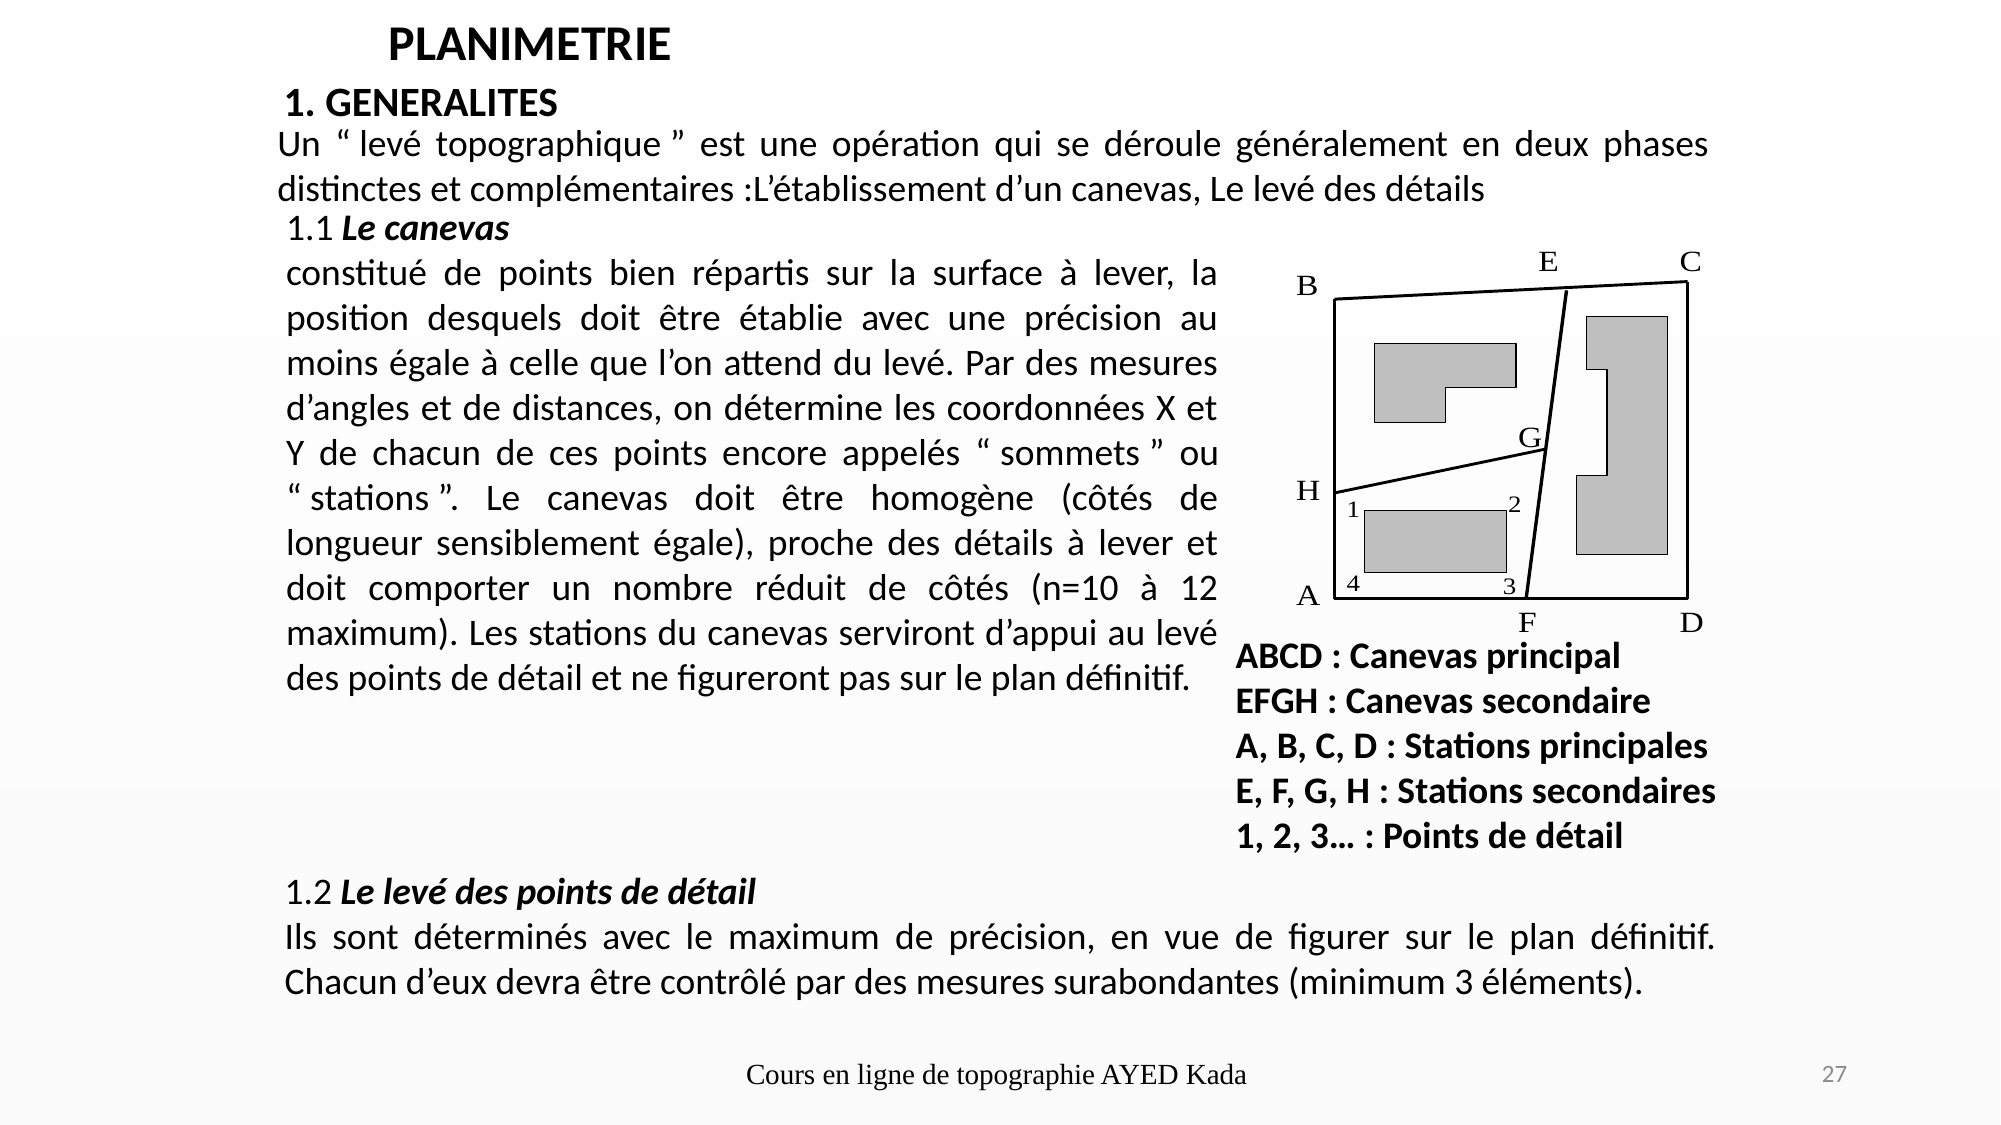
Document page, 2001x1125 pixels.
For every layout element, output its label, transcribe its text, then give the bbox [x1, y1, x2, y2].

text_box 1.2 Le levé des points de détail Ils sont déterminés avec le maximum de précision, en vue de figurer sur le plan définitif. Chacun d’eux devra être contrôlé par des mesures surabondantes (minimum 3 éléments). [269, 859, 1733, 1009]
text_box 1.1 Le canevas constitué de points bien répartis sur la surface à lever, la position desquels doit être établie avec une précision au moins égale à celle que l’on attend du levé. Par des mesures d’angles et de distances, on détermine les coordonnées X et Y de chacun de ces points encore appelés “ sommets ” ou “ stations ”. Le canevas doit être homogène (côtés de longueur sensiblement égale), proche des détails à lever et doit comporter un nombre réduit de côtés (n=10 à 12 maximum). Les stations du canevas serviront d’appui au levé des points de détail et ne figureront pas sur le plan définitif. [271, 195, 1234, 706]
text_box 1. GENERALITES [268, 67, 1719, 133]
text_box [1273, 237, 1738, 646]
text_box Un “ levé topographique ” est une opération qui se déroule généralement en deux phases distinctes et complémentaires :L’établissement d’un canevas, Le levé des détails [262, 111, 1725, 217]
slide_number 27 [1412, 1042, 1863, 1103]
text_box ABCD : Canevas principal EFGH : Canevas secondaire A, B, C, D : Stations principales E, F, G, H : Stations secondaires 1, 2, 3… : Points de détail [1070, 623, 1771, 864]
footer Cours en ligne de topographie AYED Kada [662, 1042, 1338, 1103]
text_box PLANIMETRIE [373, 2, 1700, 67]
